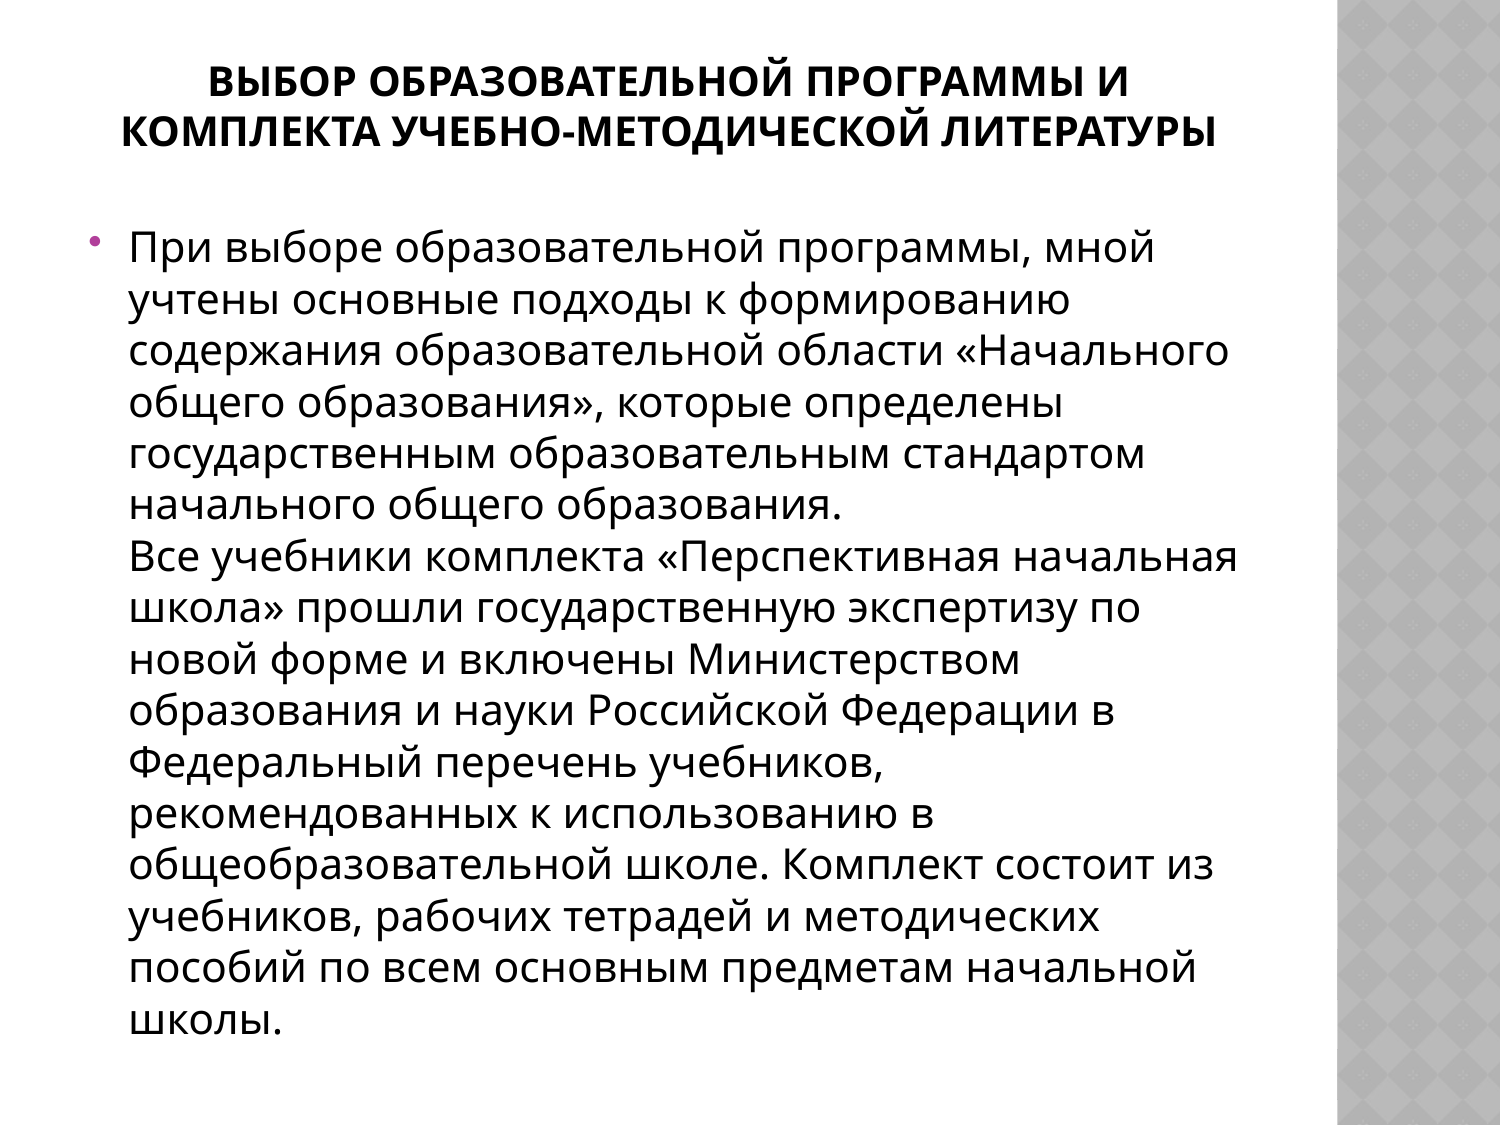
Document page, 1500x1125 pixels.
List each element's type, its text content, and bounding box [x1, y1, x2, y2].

title Выбор образовательной программы и комплекта учебно-методической литературы [75, 52, 1263, 212]
list При выборе образовательной программы, мной учтены основные подходы к формированию содержания образовательной области «Начального общего образования», которые определены государственным образовательным стандартом начального общего образования. Все учебники комплекта «Перспективная начальная школа» прошли государственную экспертизу по новой форме и включены Министерством образования и науки Российской Федерации в Федеральный перечень учебников, рекомендованных к использованию в общеобразовательной школе. Комплект состоит из учебников, рабочих тетрадей и методических пособий по всем основным предметам начальной школы. [75, 212, 1263, 1059]
